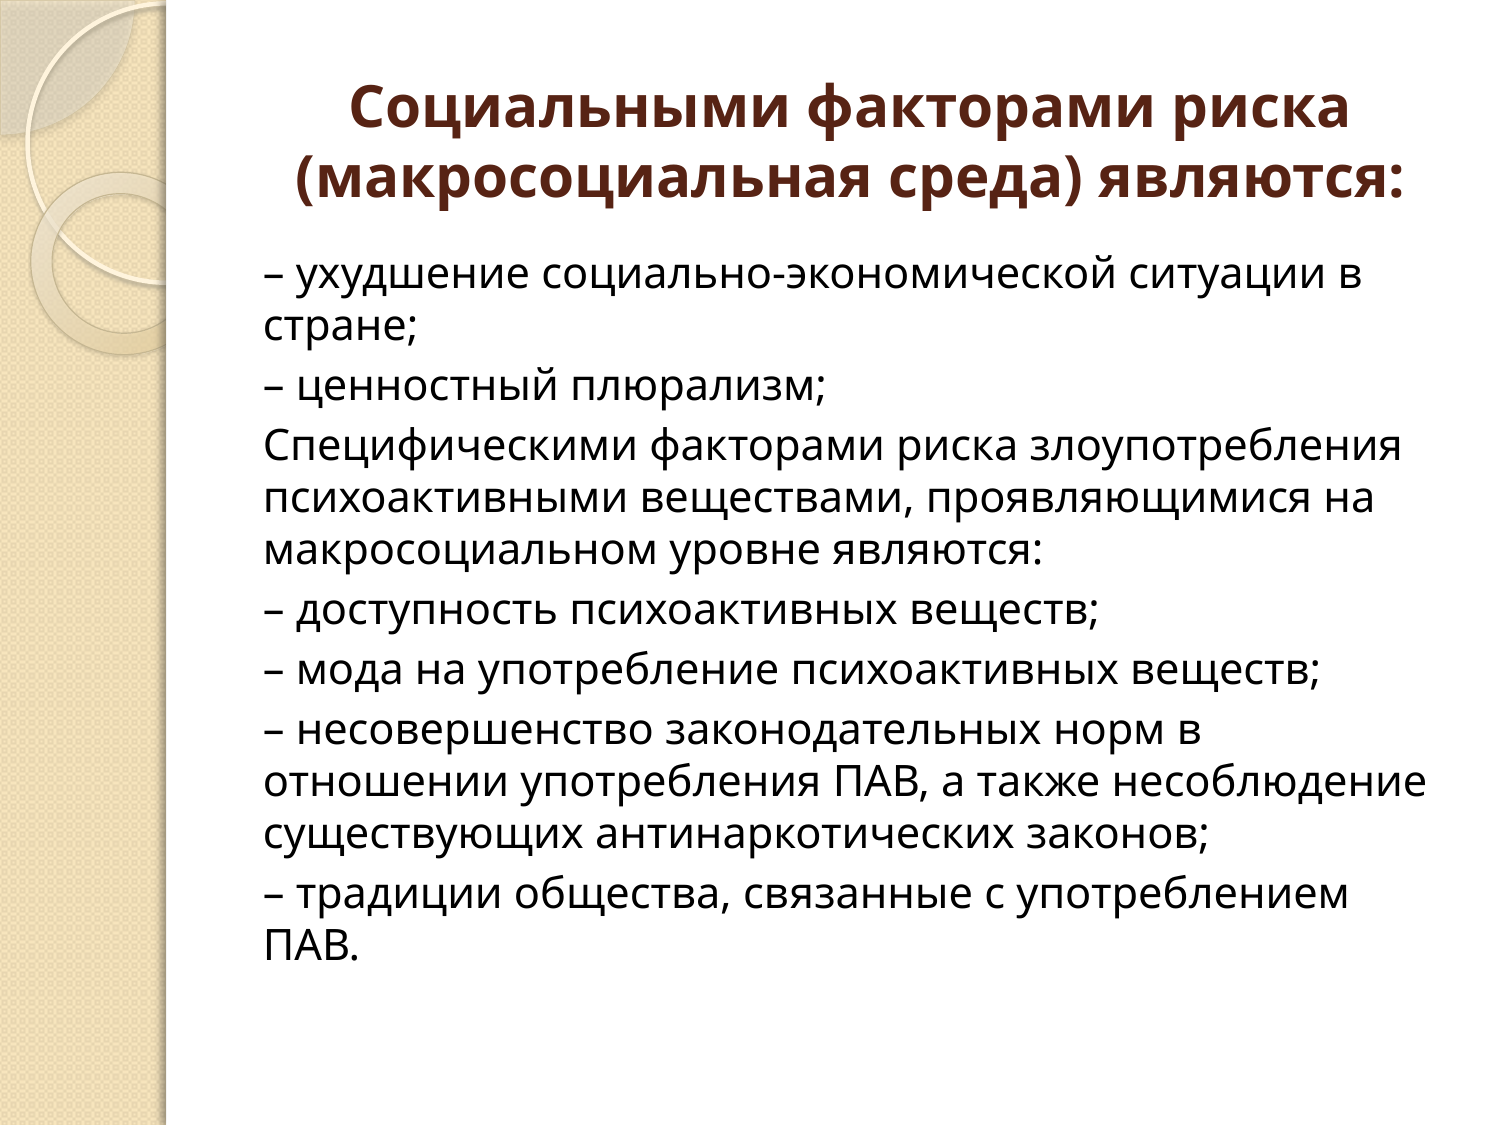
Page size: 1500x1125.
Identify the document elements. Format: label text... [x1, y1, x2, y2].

title Социальными факторами риска (макросоциальная среда) являются: [235, 45, 1466, 233]
list – ухудшение социально-экономической ситуации в стране; – ценностный плюрализм; Специфическими факторами риска злоупотребления психоактивными веществами, проявляющимися на макросоциальном уровне являются: – доступность психоактивных веществ; – мода на употребление психоактивных веществ; – несовершенство законодательных норм в отношении употребления ПАВ, а также несоблюдение существующих антинаркотических законов; – традиции общества, связанные с употреблением ПАВ. [235, 237, 1466, 1026]
